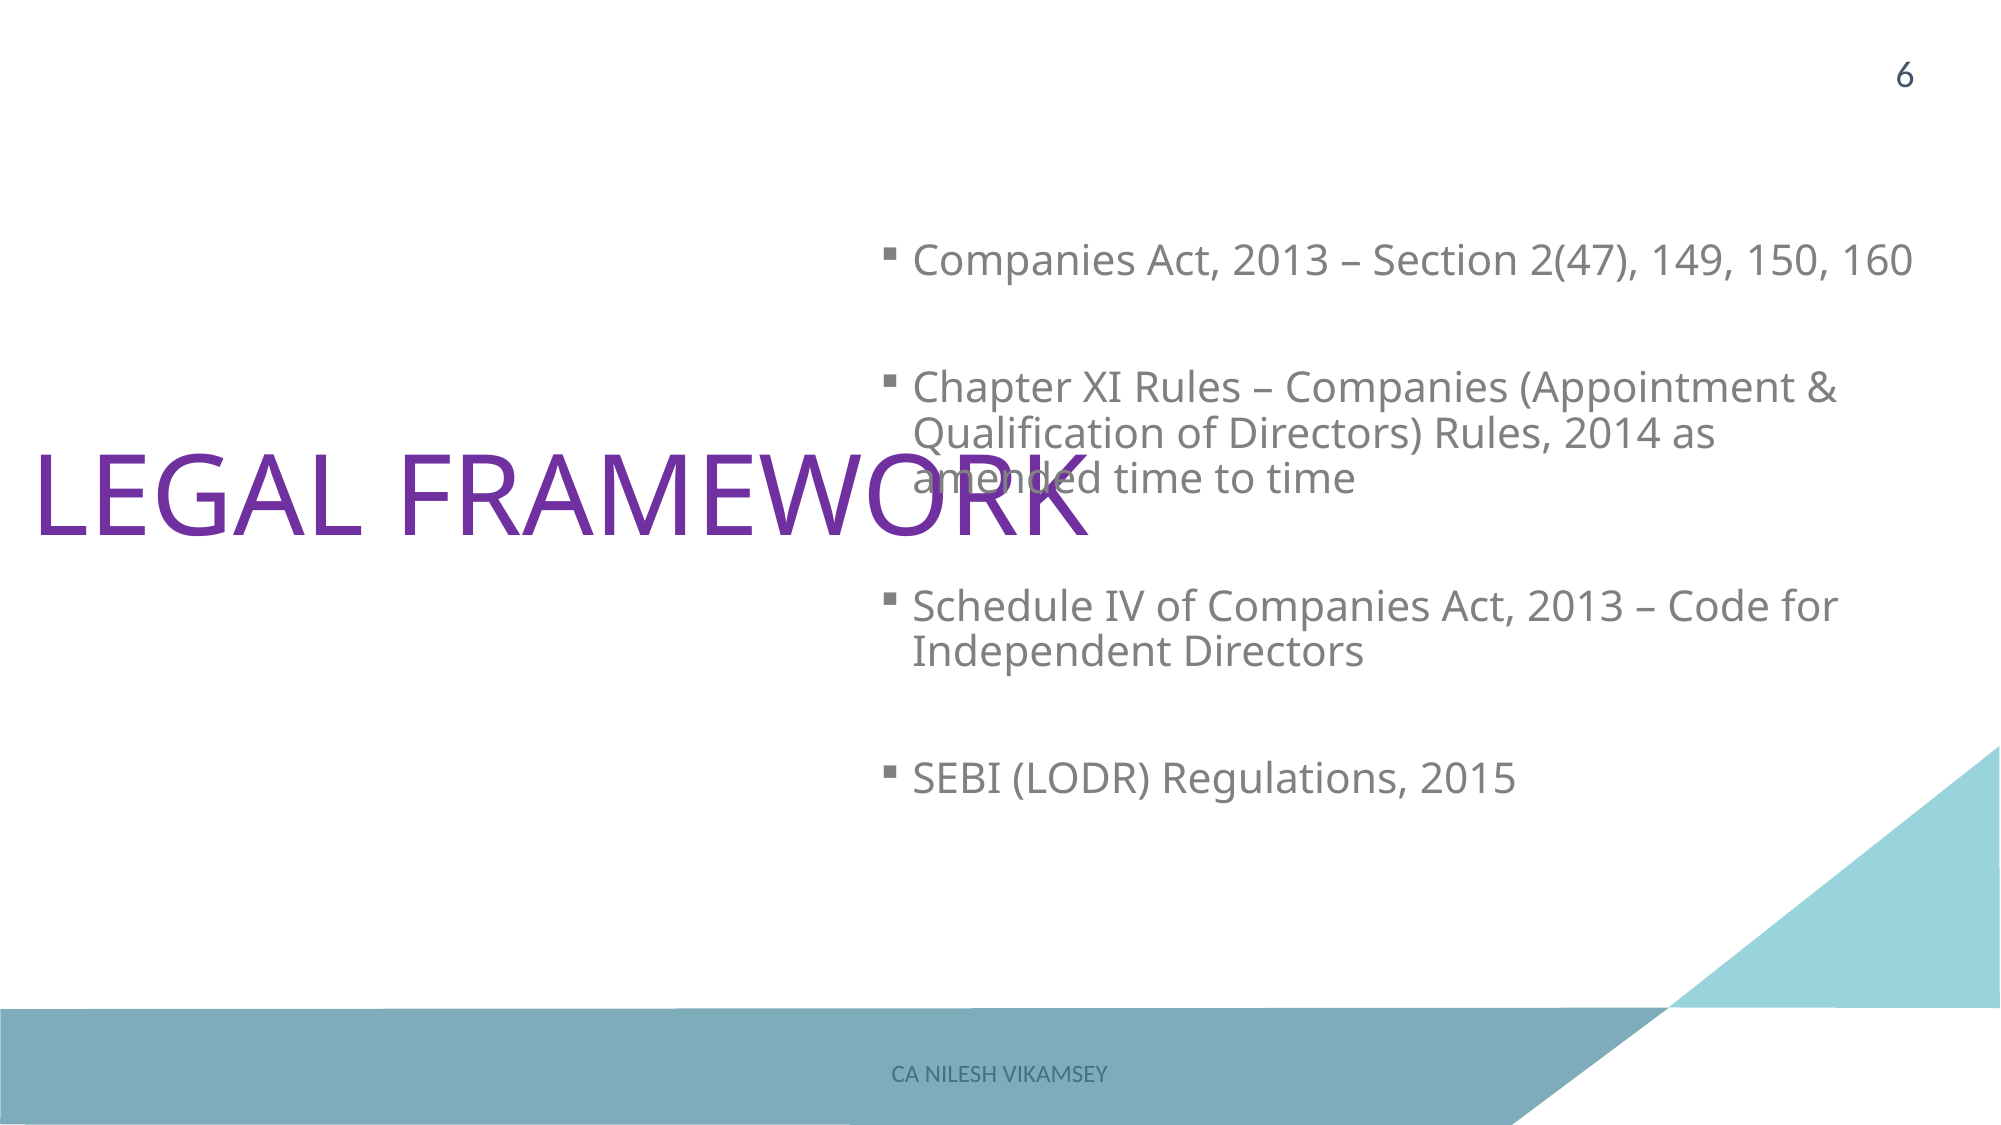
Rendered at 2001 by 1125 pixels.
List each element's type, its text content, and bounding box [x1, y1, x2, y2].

text_box Companies Act, 2013 – Section 2(47), 149, 150, 160 Chapter XI Rules – Companies (Appointment & Qualification of Directors) Rules, 2014 as amended time to time Schedule IV of Companies Act, 2013 – Code for Independent Directors SEBI (LODR) Regulations, 2015 [865, 231, 1930, 824]
text_box LEGAL FRAMEWORK [15, 415, 865, 566]
text_box [1665, 744, 2000, 1010]
footer CA NILESH VIKAMSEY [662, 1042, 1338, 1103]
text_box 6 [1479, 42, 1930, 103]
text_box [0, 1006, 1669, 1125]
